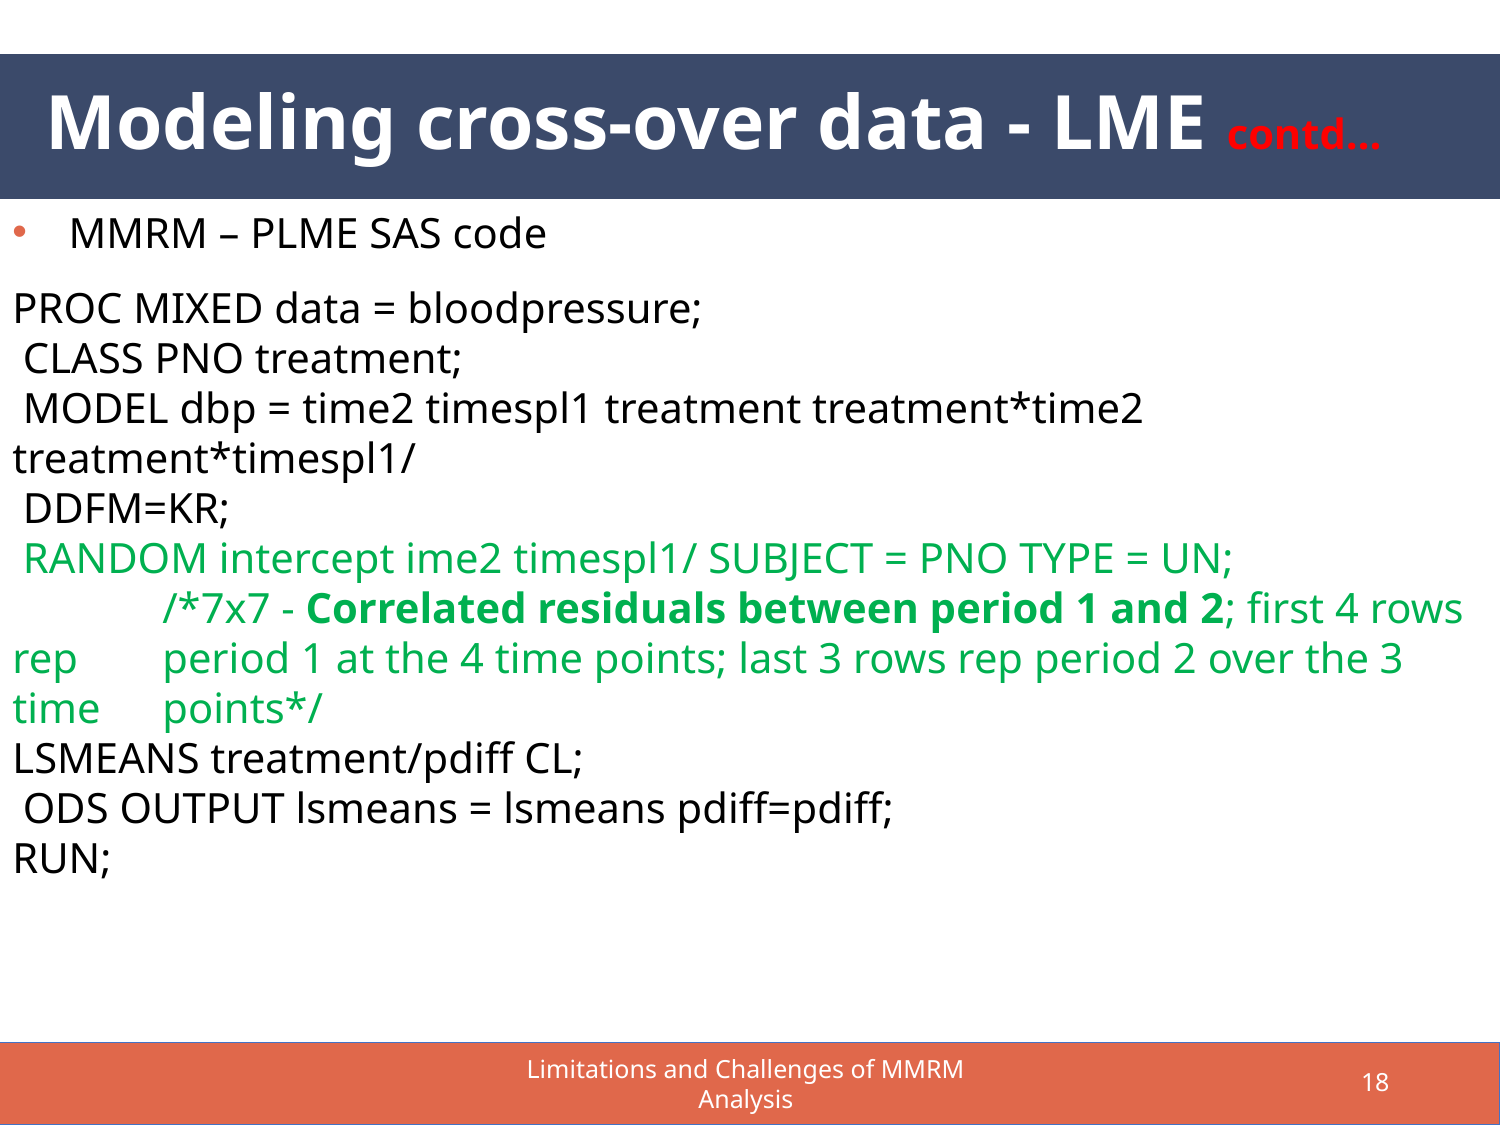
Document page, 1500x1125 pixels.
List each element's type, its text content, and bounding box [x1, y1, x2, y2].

slide_number 18 [1067, 1053, 1405, 1114]
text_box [0, 53, 1500, 199]
text_box MMRM – PLME SAS code PROC MIXED data = bloodpressure; CLASS PNO treatment; MODEL dbp = time2 timespl1 treatment treatment*time2 treatment*timespl1/ DDFM=KR; RANDOM intercept ime2 timespl1/ SUBJECT = PNO TYPE = UN; /*7x7 - Correlated residuals between period 1 and 2; first 4 rows rep period 1 at the 4 time points; last 3 rows rep period 2 over the 3 time points*/ LSMEANS treatment/pdiff CL; ODS OUTPUT lsmeans = lsmeans pdiff=pdiff; RUN; [0, 199, 1498, 1023]
text_box [0, 1042, 1500, 1125]
footer Limitations and Challenges of MMRM Analysis [492, 1053, 1000, 1114]
